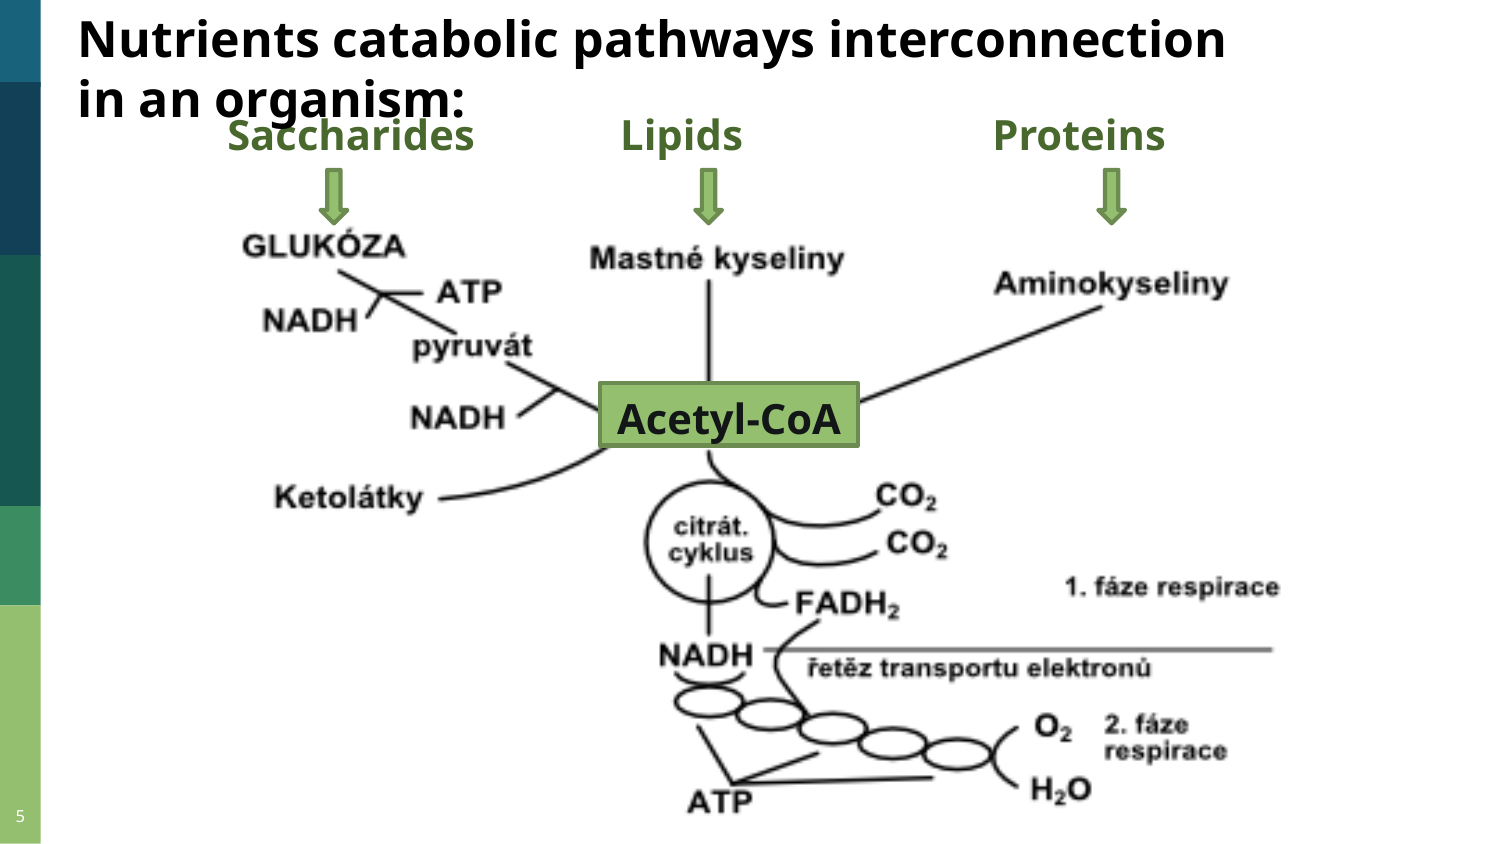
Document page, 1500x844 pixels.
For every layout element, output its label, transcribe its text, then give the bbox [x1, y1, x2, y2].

text_box Nutrients catabolic pathways interconnection in an organism: [62, 0, 1246, 135]
slide_number 5 [0, 790, 49, 844]
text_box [211, 100, 1247, 446]
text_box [194, 196, 1306, 844]
